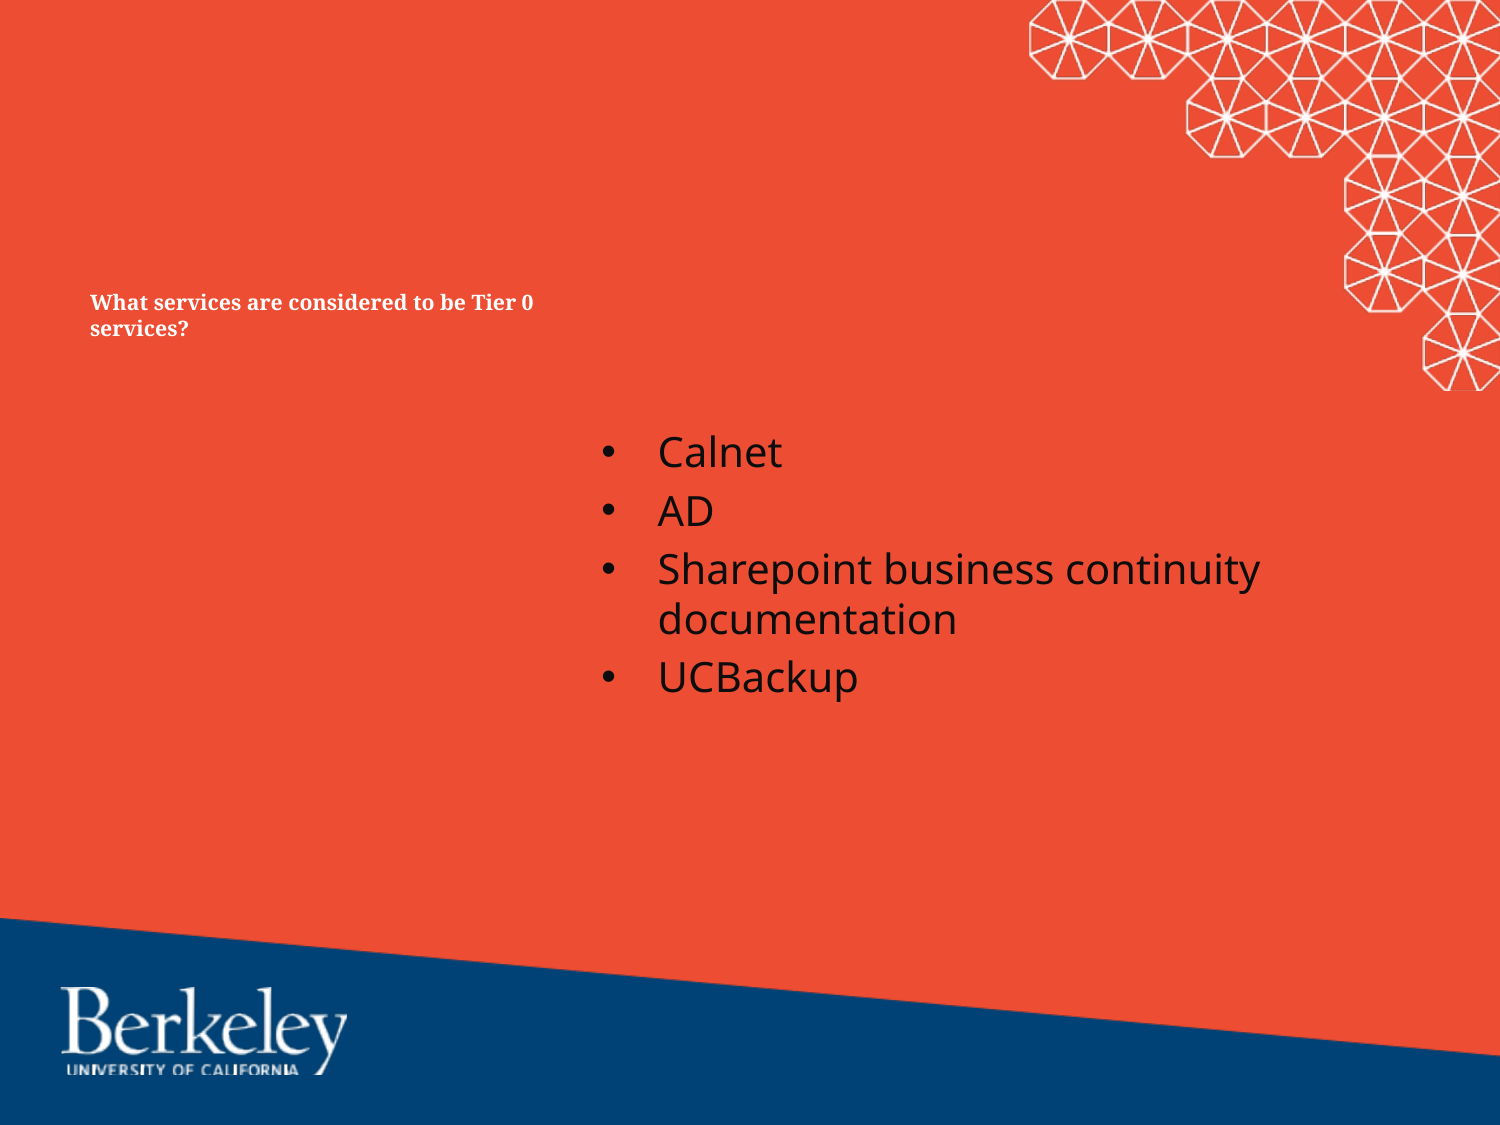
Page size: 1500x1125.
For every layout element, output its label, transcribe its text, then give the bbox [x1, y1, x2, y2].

list Calnet AD Sharepoint business continuity documentation UCBackup [586, 418, 1425, 906]
title What services are considered to be Tier 0 services? [75, 281, 569, 348]
